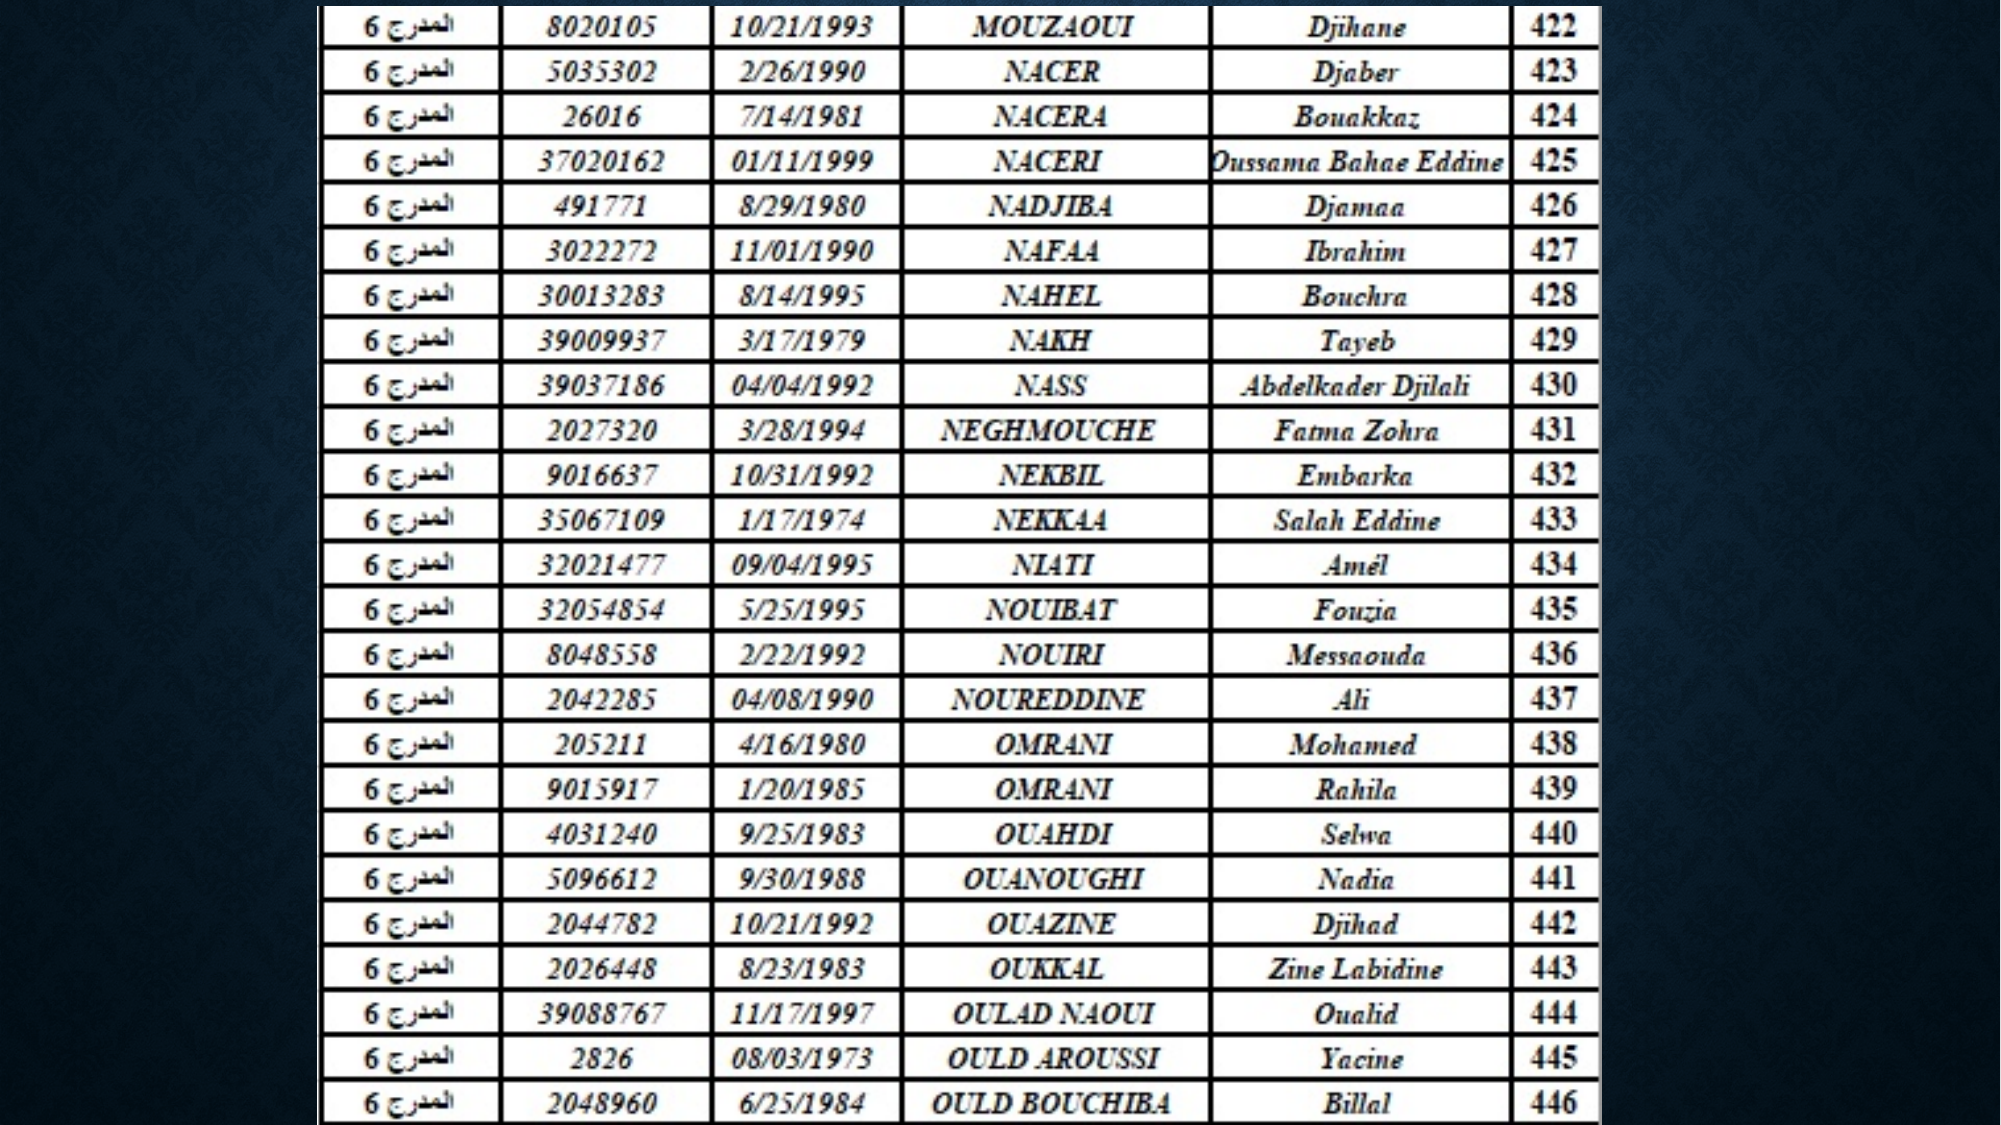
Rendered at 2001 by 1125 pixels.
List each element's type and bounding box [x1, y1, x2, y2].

picture [316, 5, 1603, 1125]
